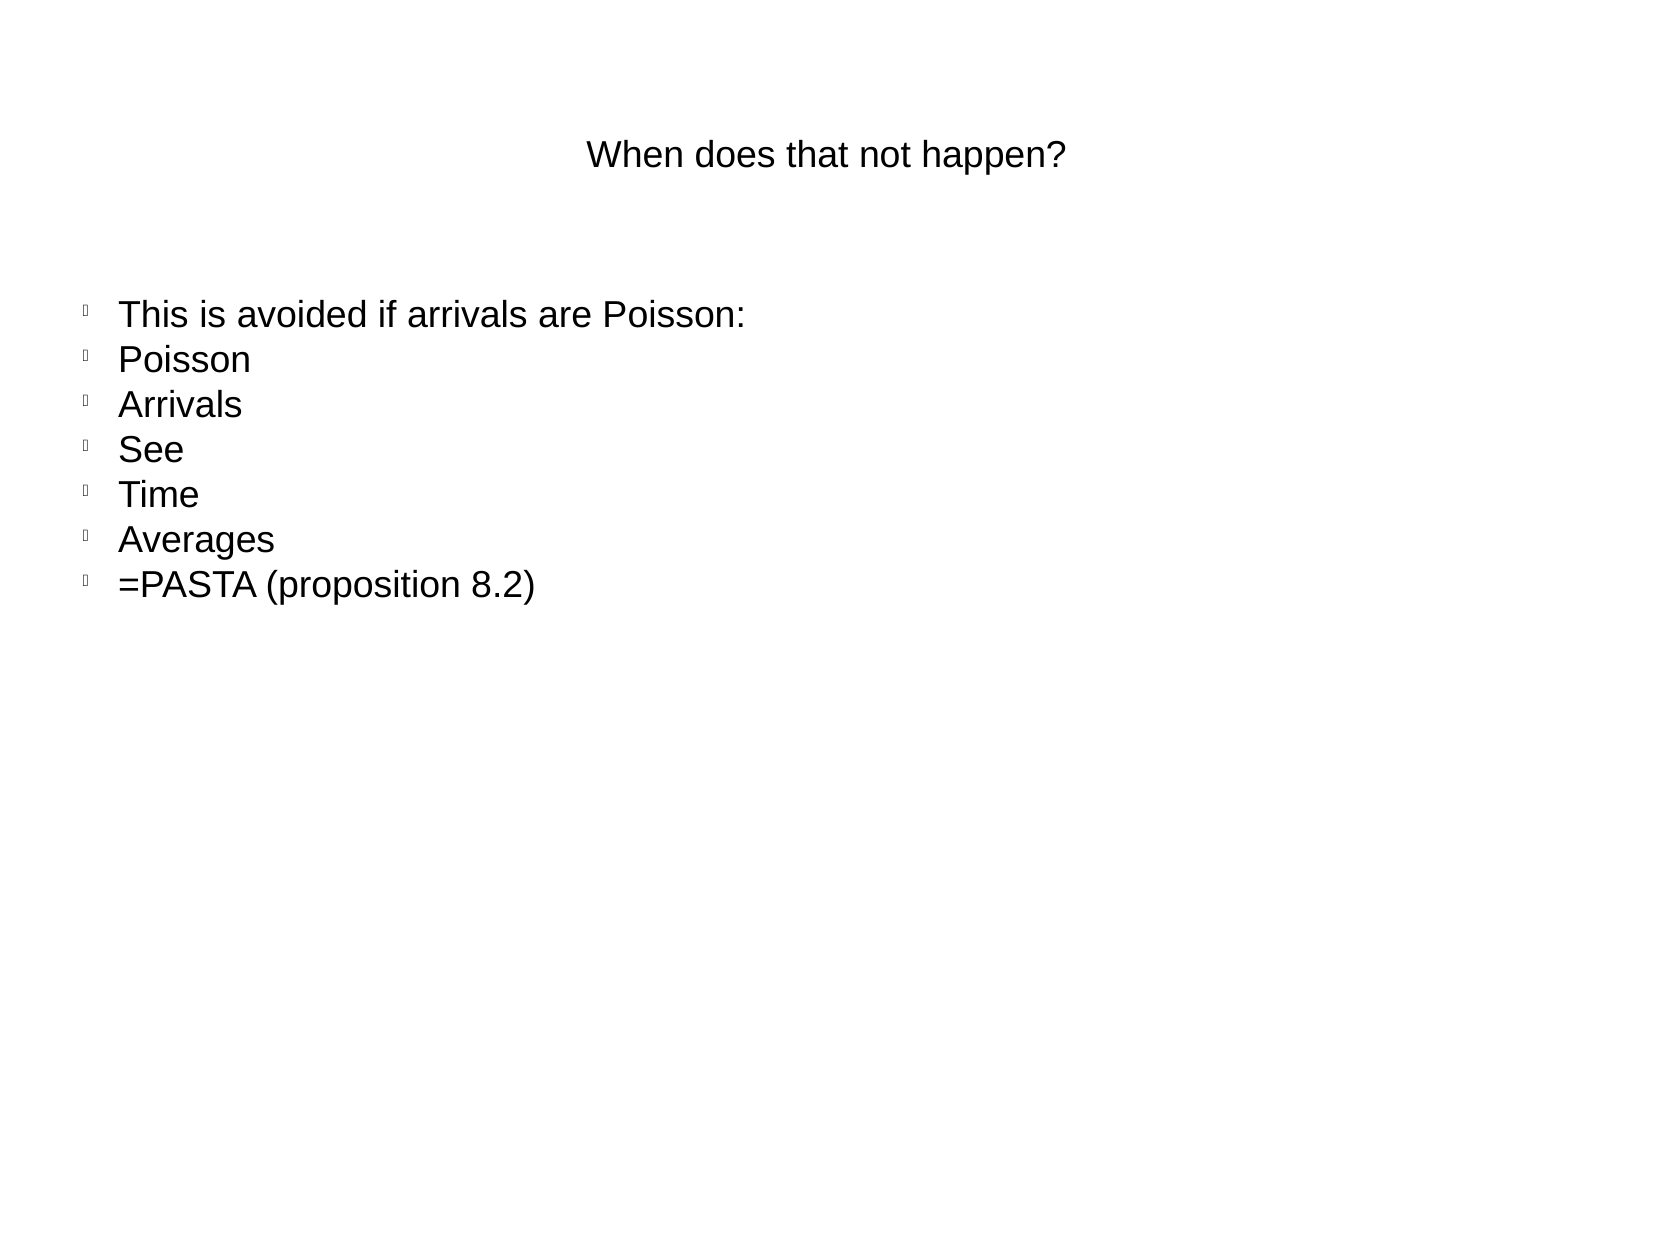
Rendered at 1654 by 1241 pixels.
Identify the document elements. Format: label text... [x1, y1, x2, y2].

text_box This is avoided if arrivals are Poisson: Poisson Arrivals See Time Averages =PASTA (proposition 8.2) [82, 290, 1571, 1109]
text_box When does that not happen? [82, 56, 1571, 249]
